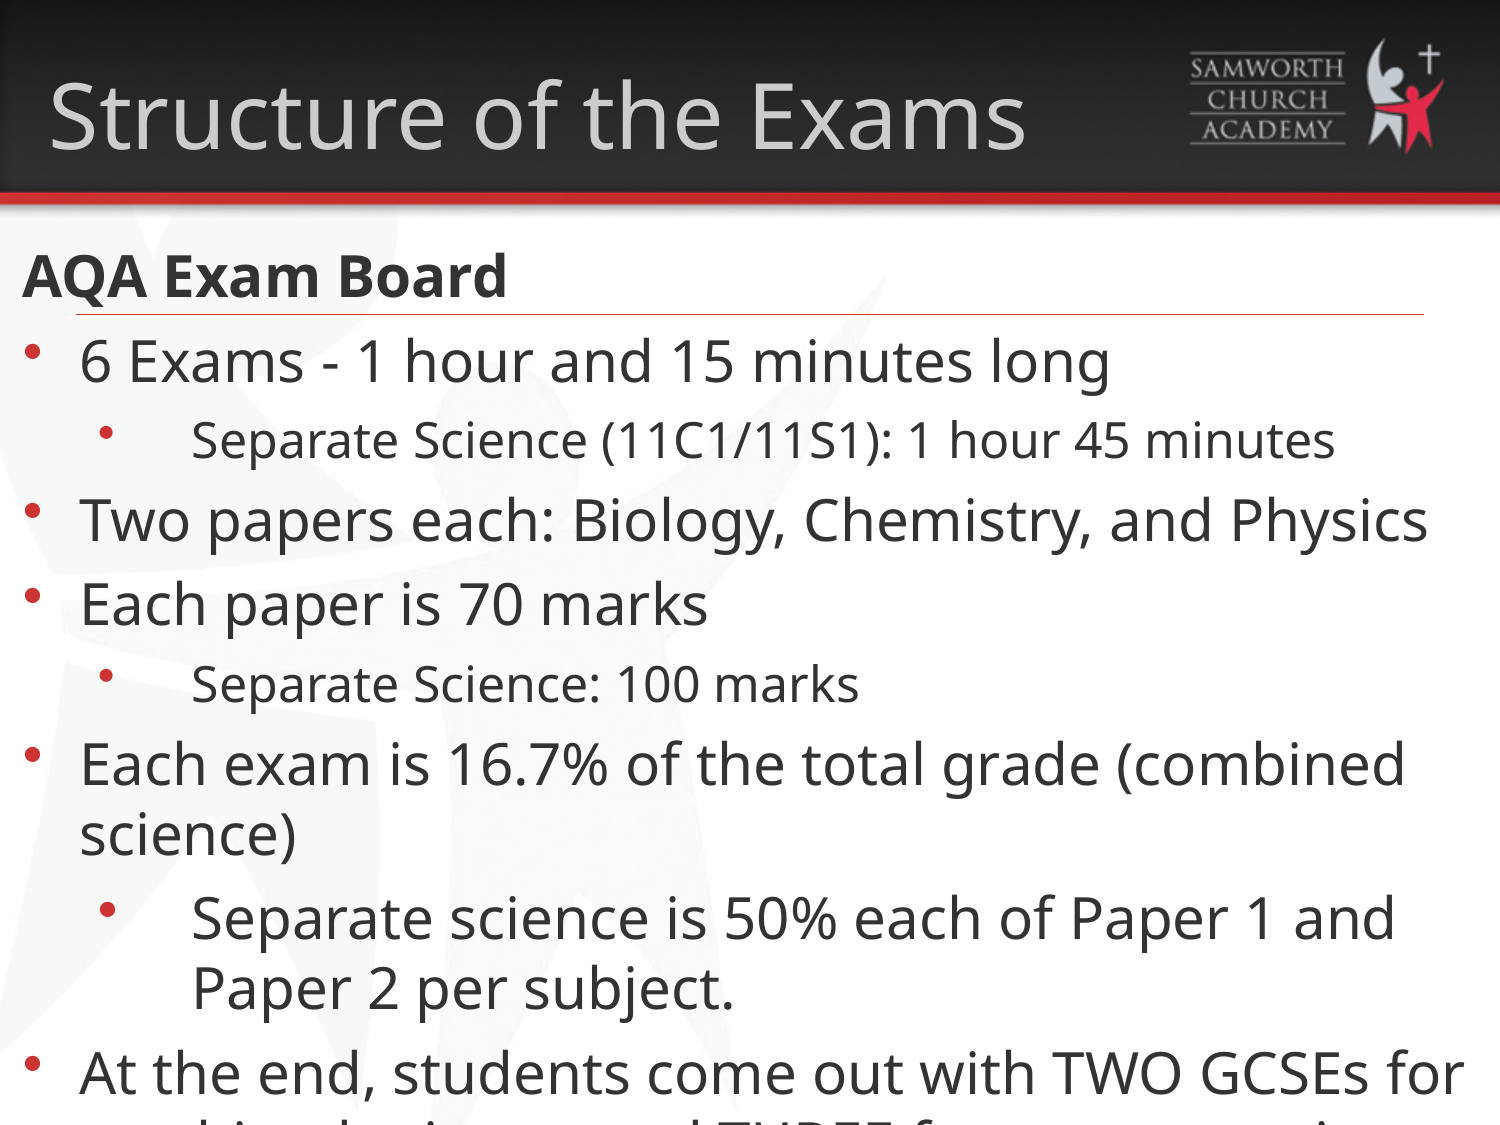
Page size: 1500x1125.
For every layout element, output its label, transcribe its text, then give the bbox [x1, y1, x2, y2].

picture [0, 0, 1500, 1125]
list AQA Exam Board 6 Exams - 1 hour and 15 minutes long Separate Science (11C1/11S1): 1 hour 45 minutes Two papers each: Biology, Chemistry, and Physics Each paper is 70 marks Separate Science: 100 marks Each exam is 16.7% of the total grade (combined science) Separate science is 50% each of Paper 1 and Paper 2 per subject. At the end, students come out with TWO GCSEs for combined science, and THREE for separate science. [14, 231, 1488, 1006]
text_box Structure of the Exams [41, 42, 1176, 184]
